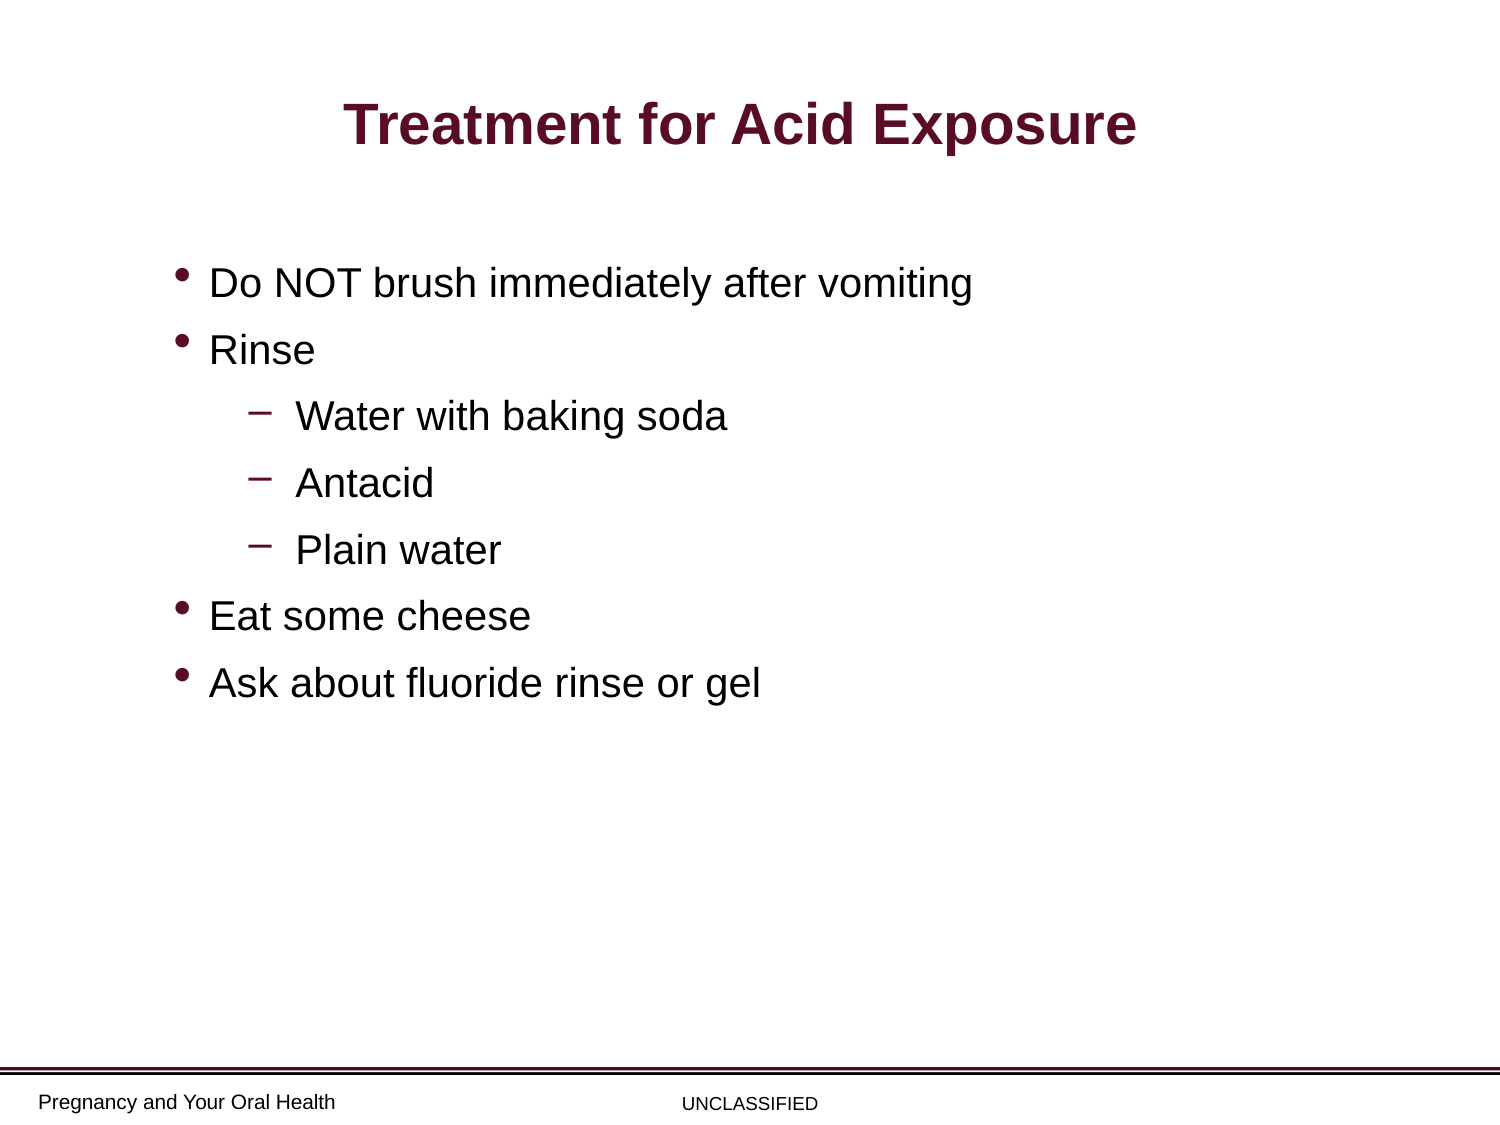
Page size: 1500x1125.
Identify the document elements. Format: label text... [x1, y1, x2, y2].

list Do NOT brush immediately after vomiting Rinse Water with baking soda Antacid Plain water Eat some cheese Ask about fluoride rinse or gel [158, 248, 1072, 873]
title Treatment for Acid Exposure [66, 77, 1417, 164]
picture [0, 1067, 1500, 1075]
